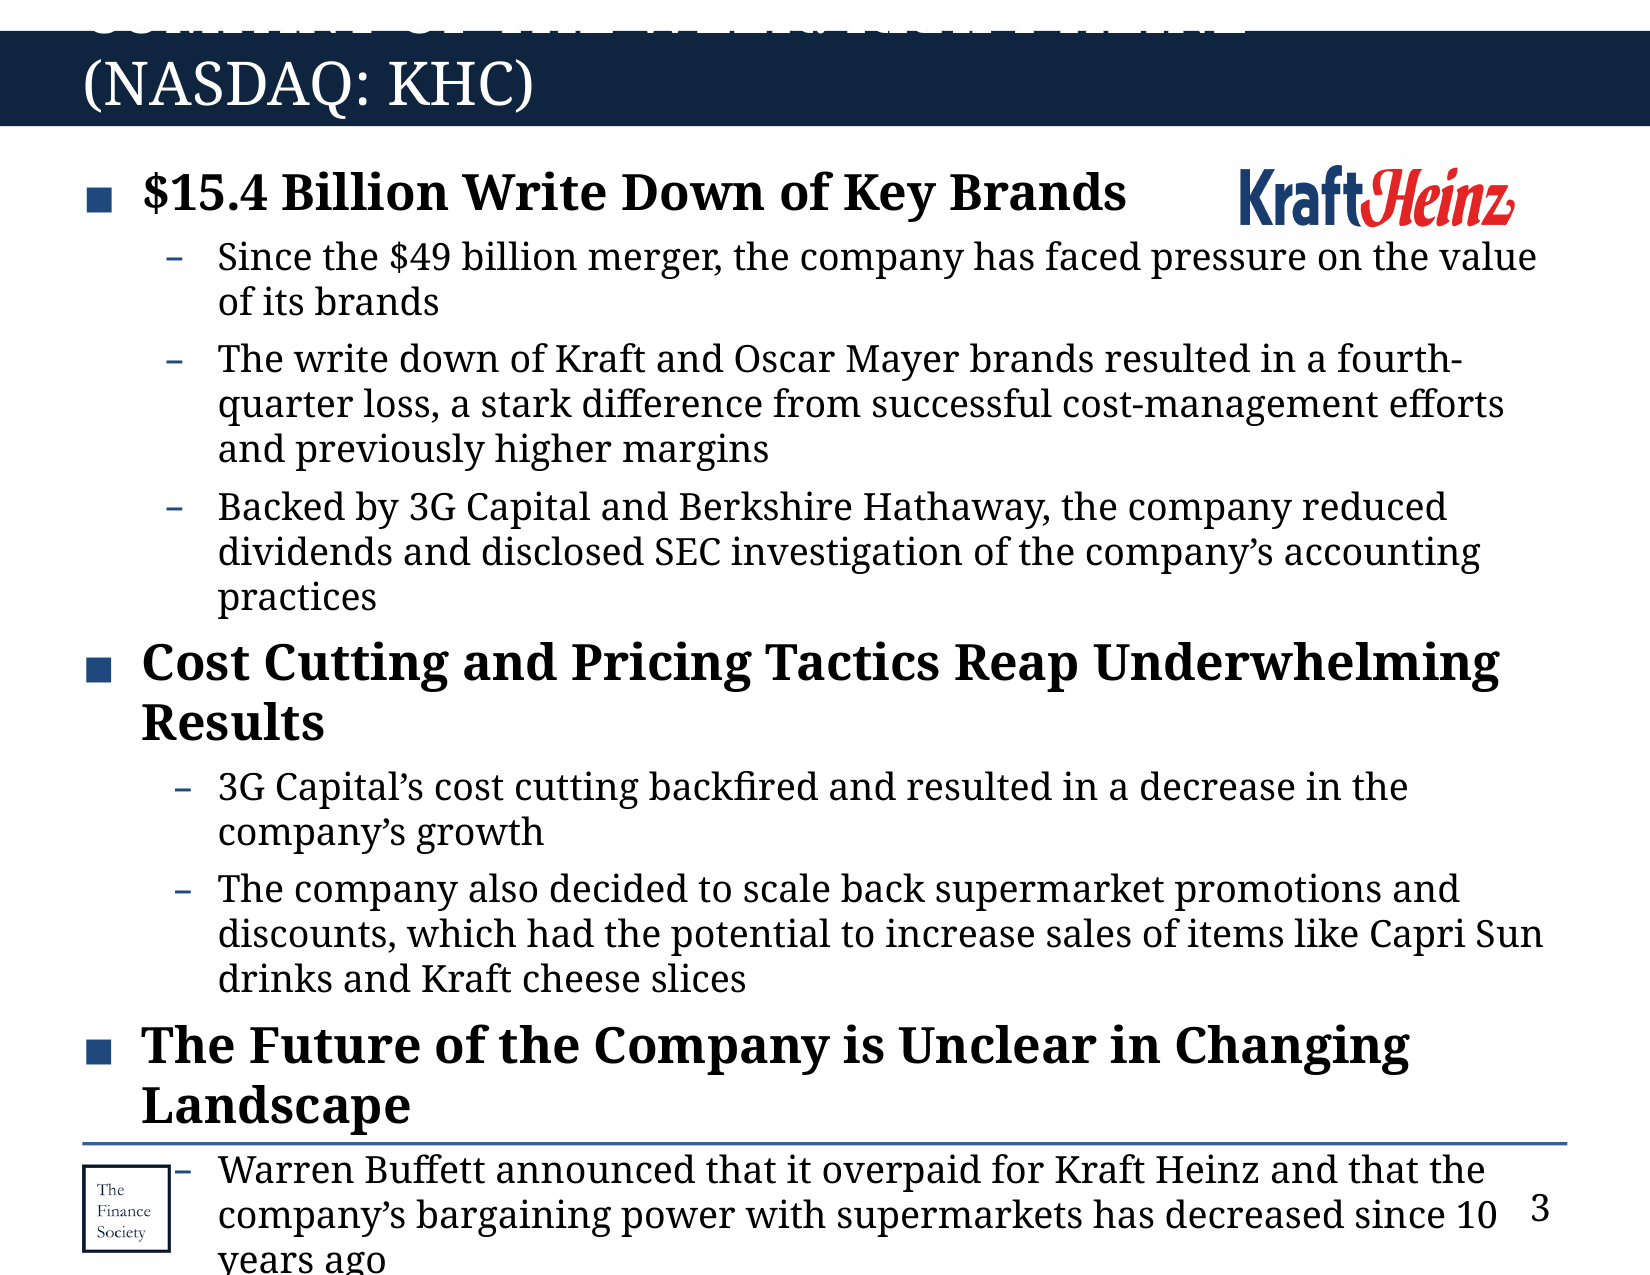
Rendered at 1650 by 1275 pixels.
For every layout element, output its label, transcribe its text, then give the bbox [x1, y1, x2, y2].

text_box [800, 612, 850, 663]
picture [1223, 145, 1527, 239]
slide_number 2 [1182, 1144, 1568, 1275]
list Company of the Week: Kraft Heinz (NASDAQ: KHC) [82, 0, 1568, 127]
picture [82, 1203, 171, 1253]
list $15.4 Billion Write Down of Key Brands Since the $49 billion merger, the company has faced pressure on the value of its brands The write down of Kraft and Oscar Mayer brands resulted in a fourth-quarter loss, a stark difference from successful cost-management efforts and previously higher margins Backed by 3G Capital and Berkshire Hathaway, the company reduced dividends and disclosed SEC investigation of the company’s accounting practices Cost Cutting and Pricing Tactics Reap Underwhelming Results 3G Capital’s cost cutting backfired and resulted in a decrease in the company’s growth The company also decided to scale back supermarket promotions and discounts, which had the potential to increase sales of items like Capri Sun drinks and Kraft cheese slices The Future of the Company is Unclear in Changing Landscape Warren Buffett announced that it overpaid for Kraft Heinz and that the company’s bargaining power with supermarkets has decreased since 10 years ago There has been growing awareness of public health issues that result from unhealthy eating Supermarkets have seen house brands and private labels grow at a much higher rate [81, 152, 1567, 1203]
